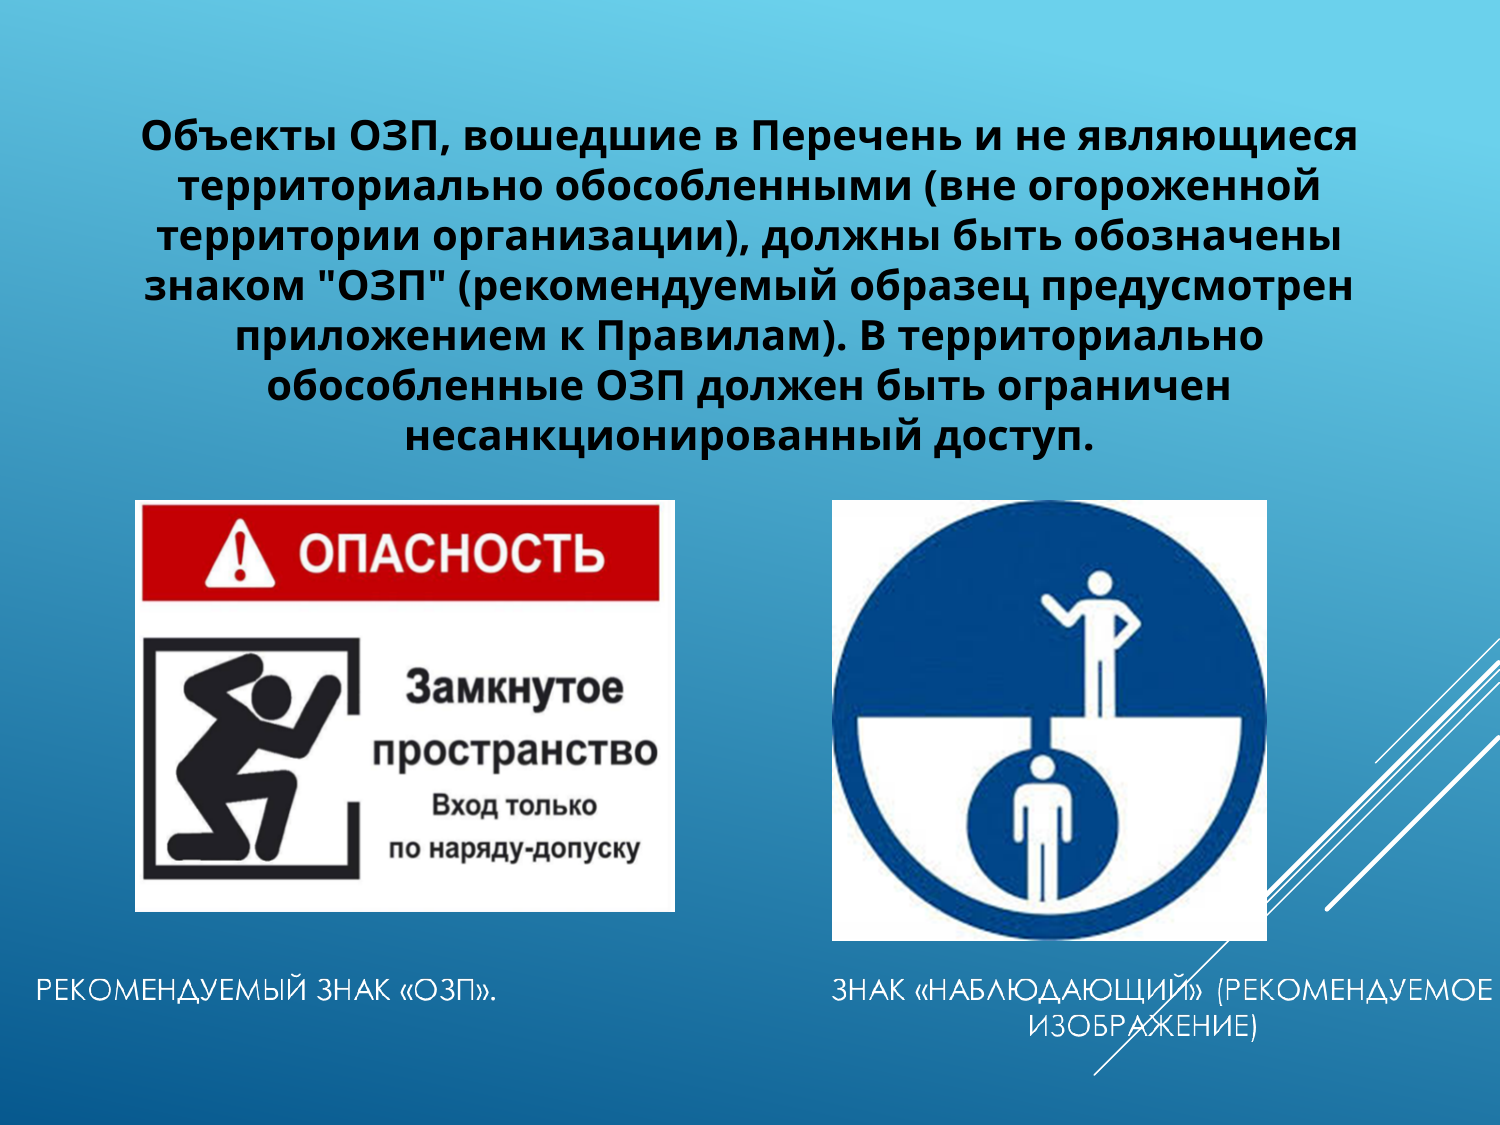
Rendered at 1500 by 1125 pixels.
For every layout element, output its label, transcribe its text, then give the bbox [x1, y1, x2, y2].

picture [135, 500, 675, 912]
picture [17, 961, 1500, 1061]
picture [831, 500, 1267, 941]
list Объекты ОЗП, вошедшие в Перечень и не являющиеся территориально обособленными (вне огороженной территории организации), должны быть обозначены знаком "ОЗП" (рекомендуемый образец предусмотрен приложением к Правилам). В территориально обособленные ОЗП должен быть ограничен несанкционированный доступ. [87, 87, 1412, 480]
